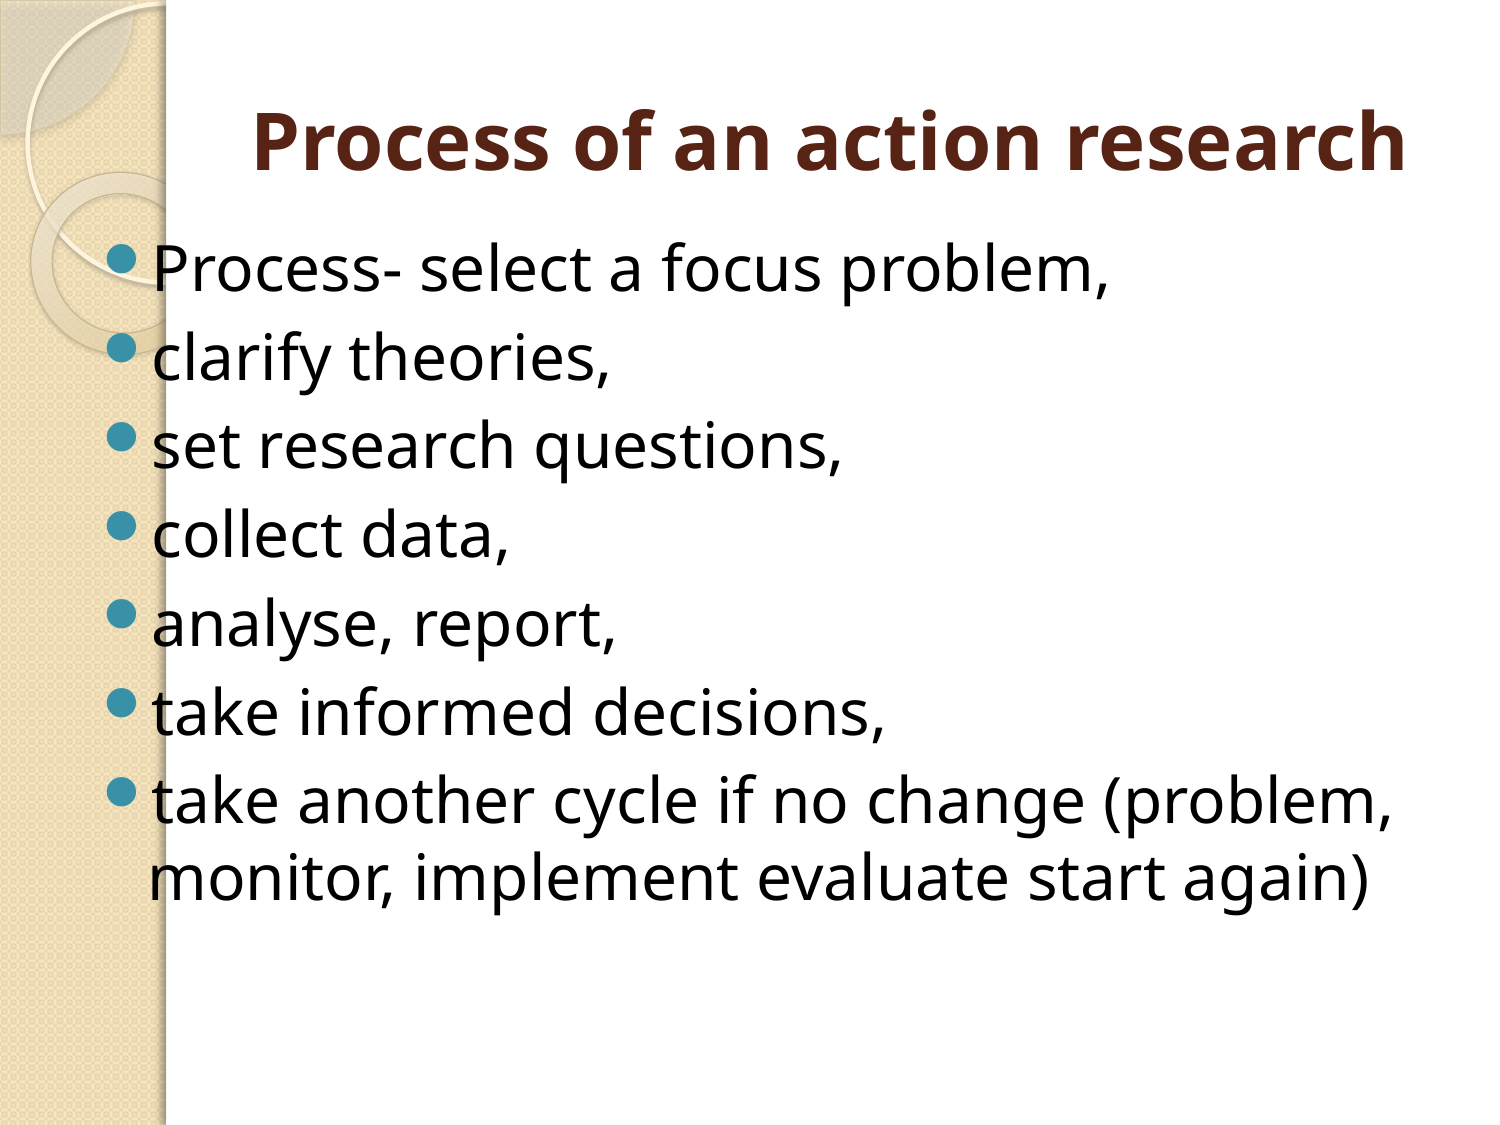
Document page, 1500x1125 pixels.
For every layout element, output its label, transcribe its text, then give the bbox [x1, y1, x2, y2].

title Process of an action research [235, 45, 1466, 233]
list Process- select a focus problem, clarify theories, set research questions, collect data, analyse, report, take informed decisions, take another cycle if no change (problem, monitor, implement evaluate start again) [75, 219, 1425, 1005]
